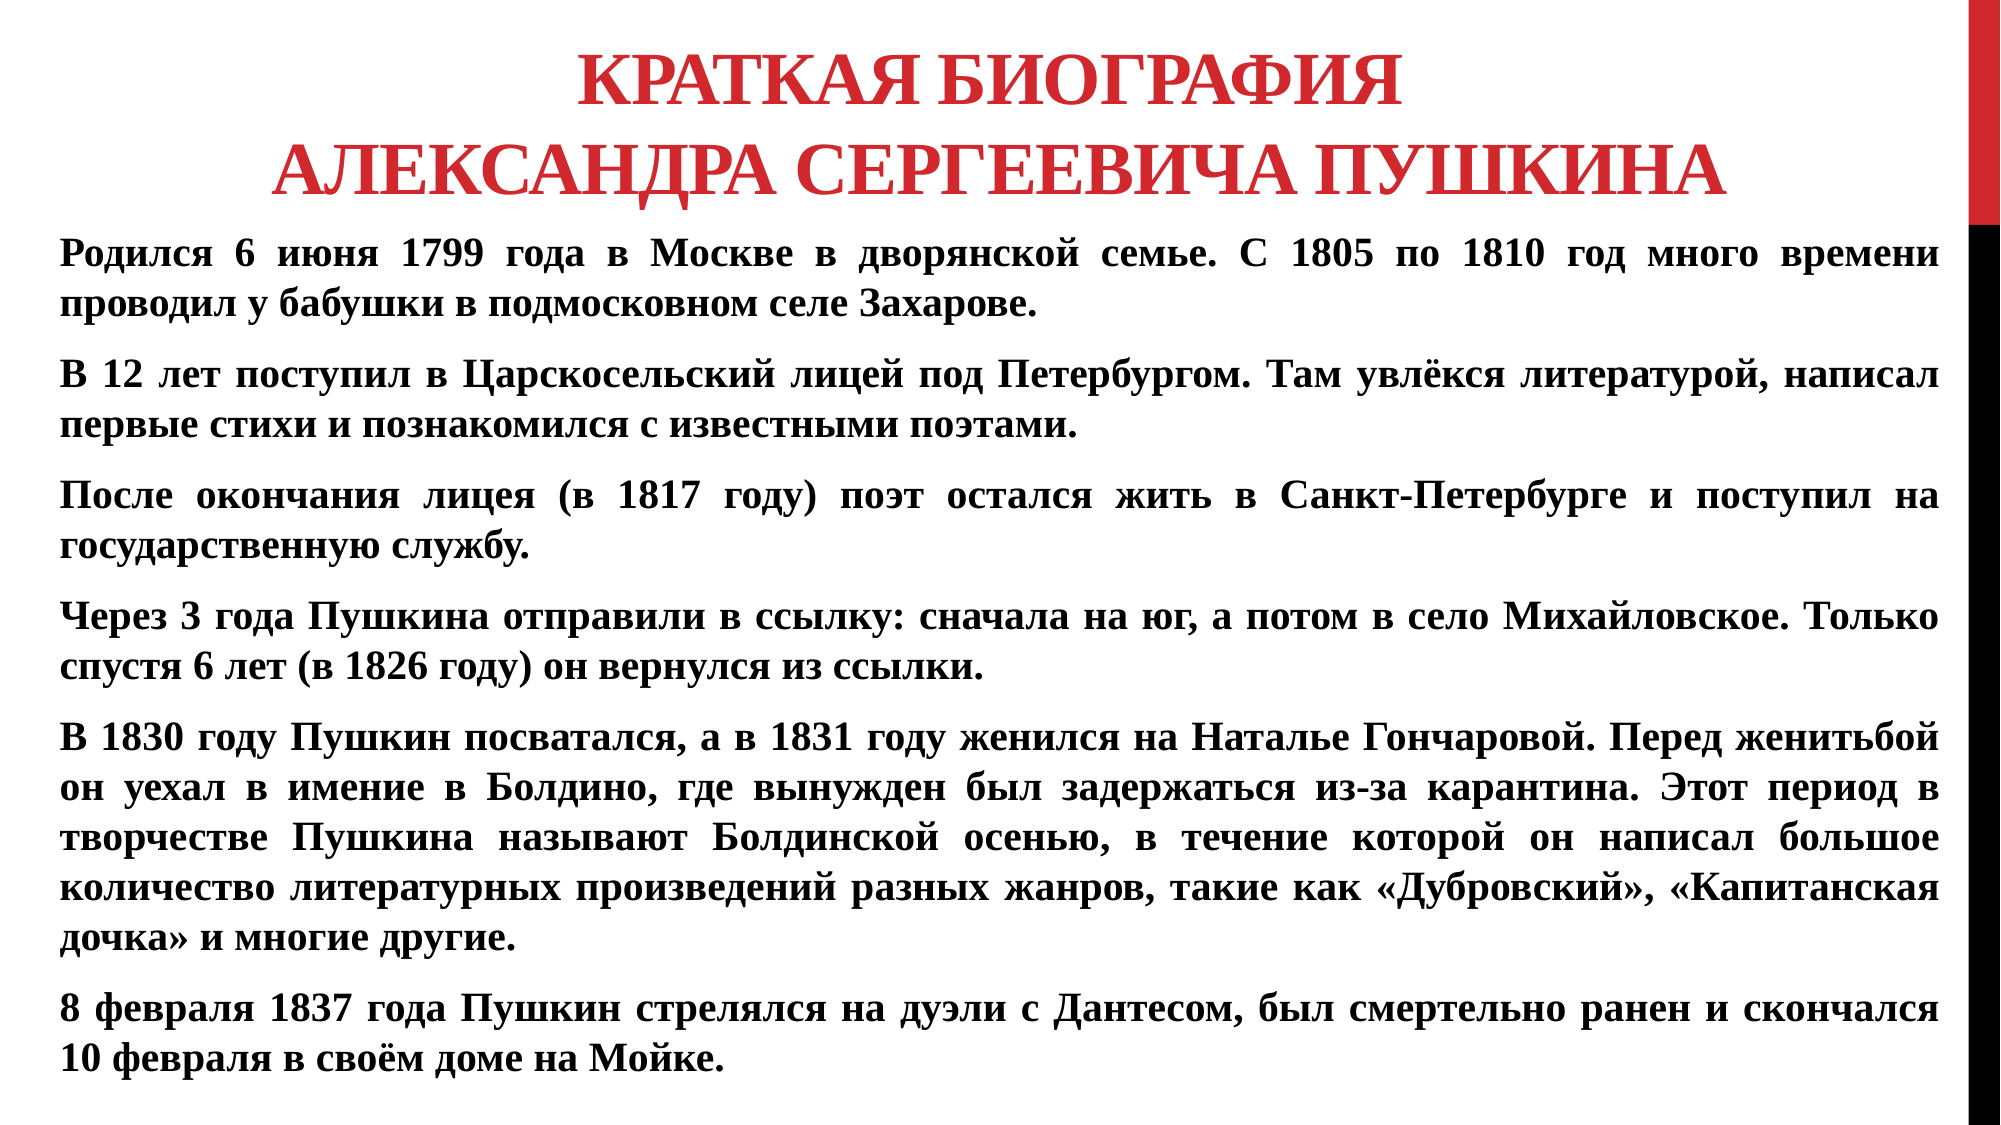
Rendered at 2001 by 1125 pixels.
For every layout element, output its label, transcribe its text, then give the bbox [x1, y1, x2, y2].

list Родился 6 июня 1799 года в Москве в дворянской семье. С 1805 по 1810 год много времени проводил у бабушки в подмосковном селе Захарове. В 12 лет поступил в Царскосельский лицей под Петербургом. Там увлёкся литературой, написал первые стихи и познакомился с известными поэтами. После окончания лицея (в 1817 году) поэт остался жить в Санкт-Петербурге и поступил на государственную службу. Через 3 года Пушкина отправили в ссылку: сначала на юг, а потом в село Михайловское. Только спустя 6 лет (в 1826 году) он вернулся из ссылки. В 1830 году Пушкин посватался, а в 1831 году женился на Наталье Гончаровой. Перед женитьбой он уехал в имение в Болдино, где вынужден был задержаться из-за карантина. Этот период в творчестве Пушкина называют Болдинской осенью, в течение которой он написал большое количество литературных произведений разных жанров, такие как «Дубровский», «Капитанская дочка» и многие другие. 8 февраля 1837 года Пушкин стрелялся на дуэли с Дантесом, был смертельно ранен и скончался 10 февраля в своём доме на Мойке. [44, 217, 1956, 1003]
title Краткая биография Александра Сергеевича Пушкина [0, 0, 2000, 218]
